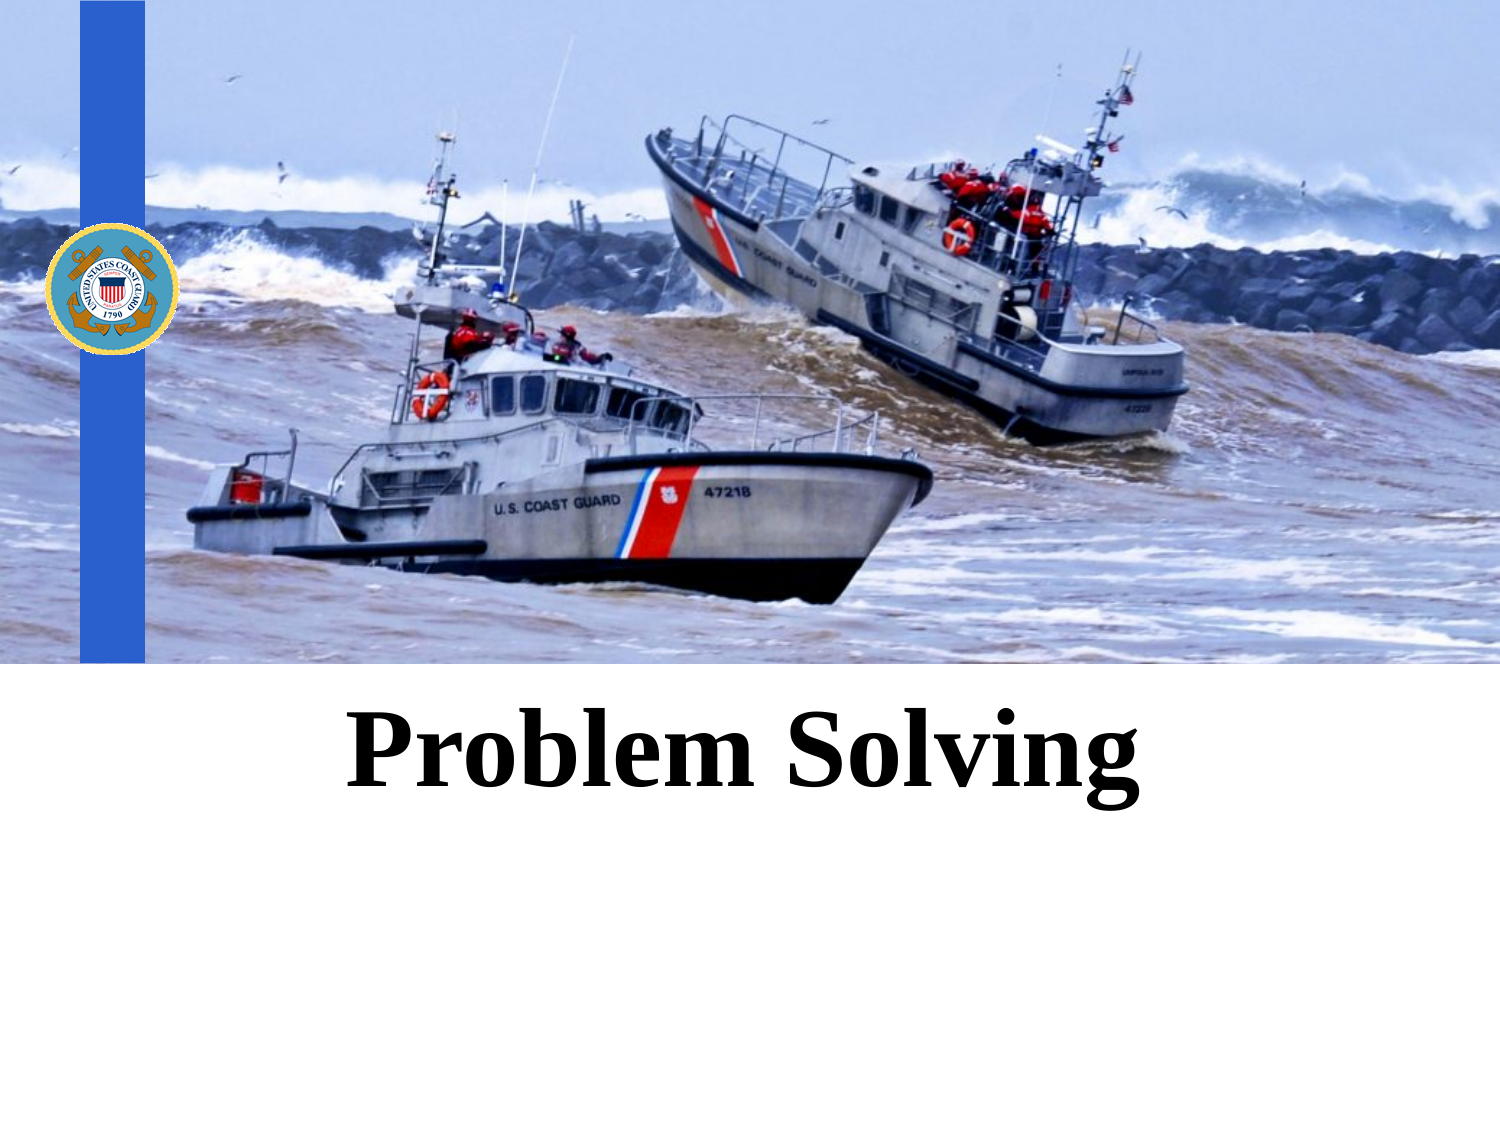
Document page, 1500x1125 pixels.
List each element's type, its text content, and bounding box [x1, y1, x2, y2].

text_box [0, 0, 1500, 664]
title Problem Solving [105, 679, 1381, 955]
